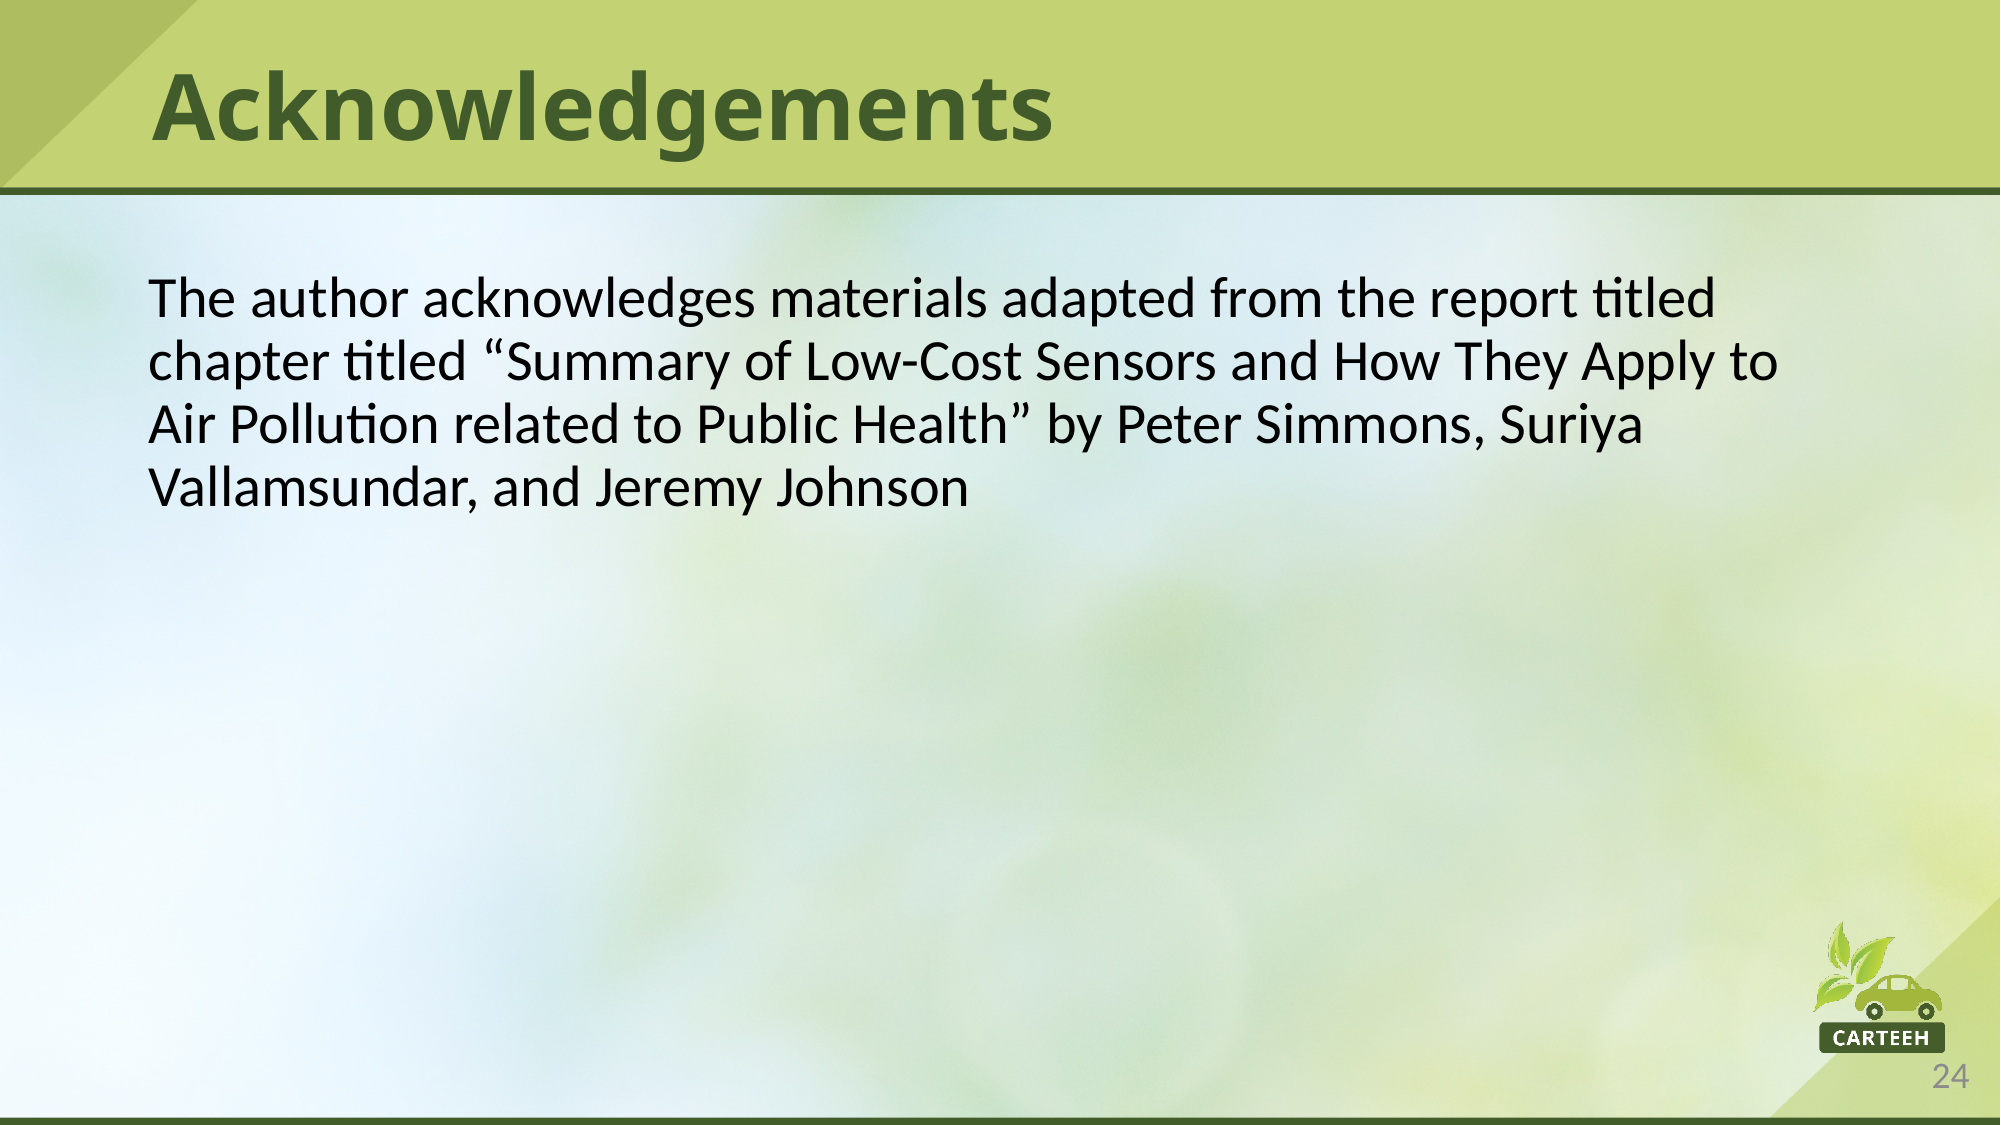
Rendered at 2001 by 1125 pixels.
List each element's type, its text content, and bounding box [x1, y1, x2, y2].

picture [1813, 920, 1945, 1053]
list The author acknowledges materials adapted from the report titled chapter titled “Summary of Low-Cost Sensors and How They Apply to Air Pollution related to Public Health” by Peter Simmons, Suriya Vallamsundar, and Jeremy Johnson [133, 260, 1859, 1043]
title Acknowledgements [137, 34, 2000, 188]
